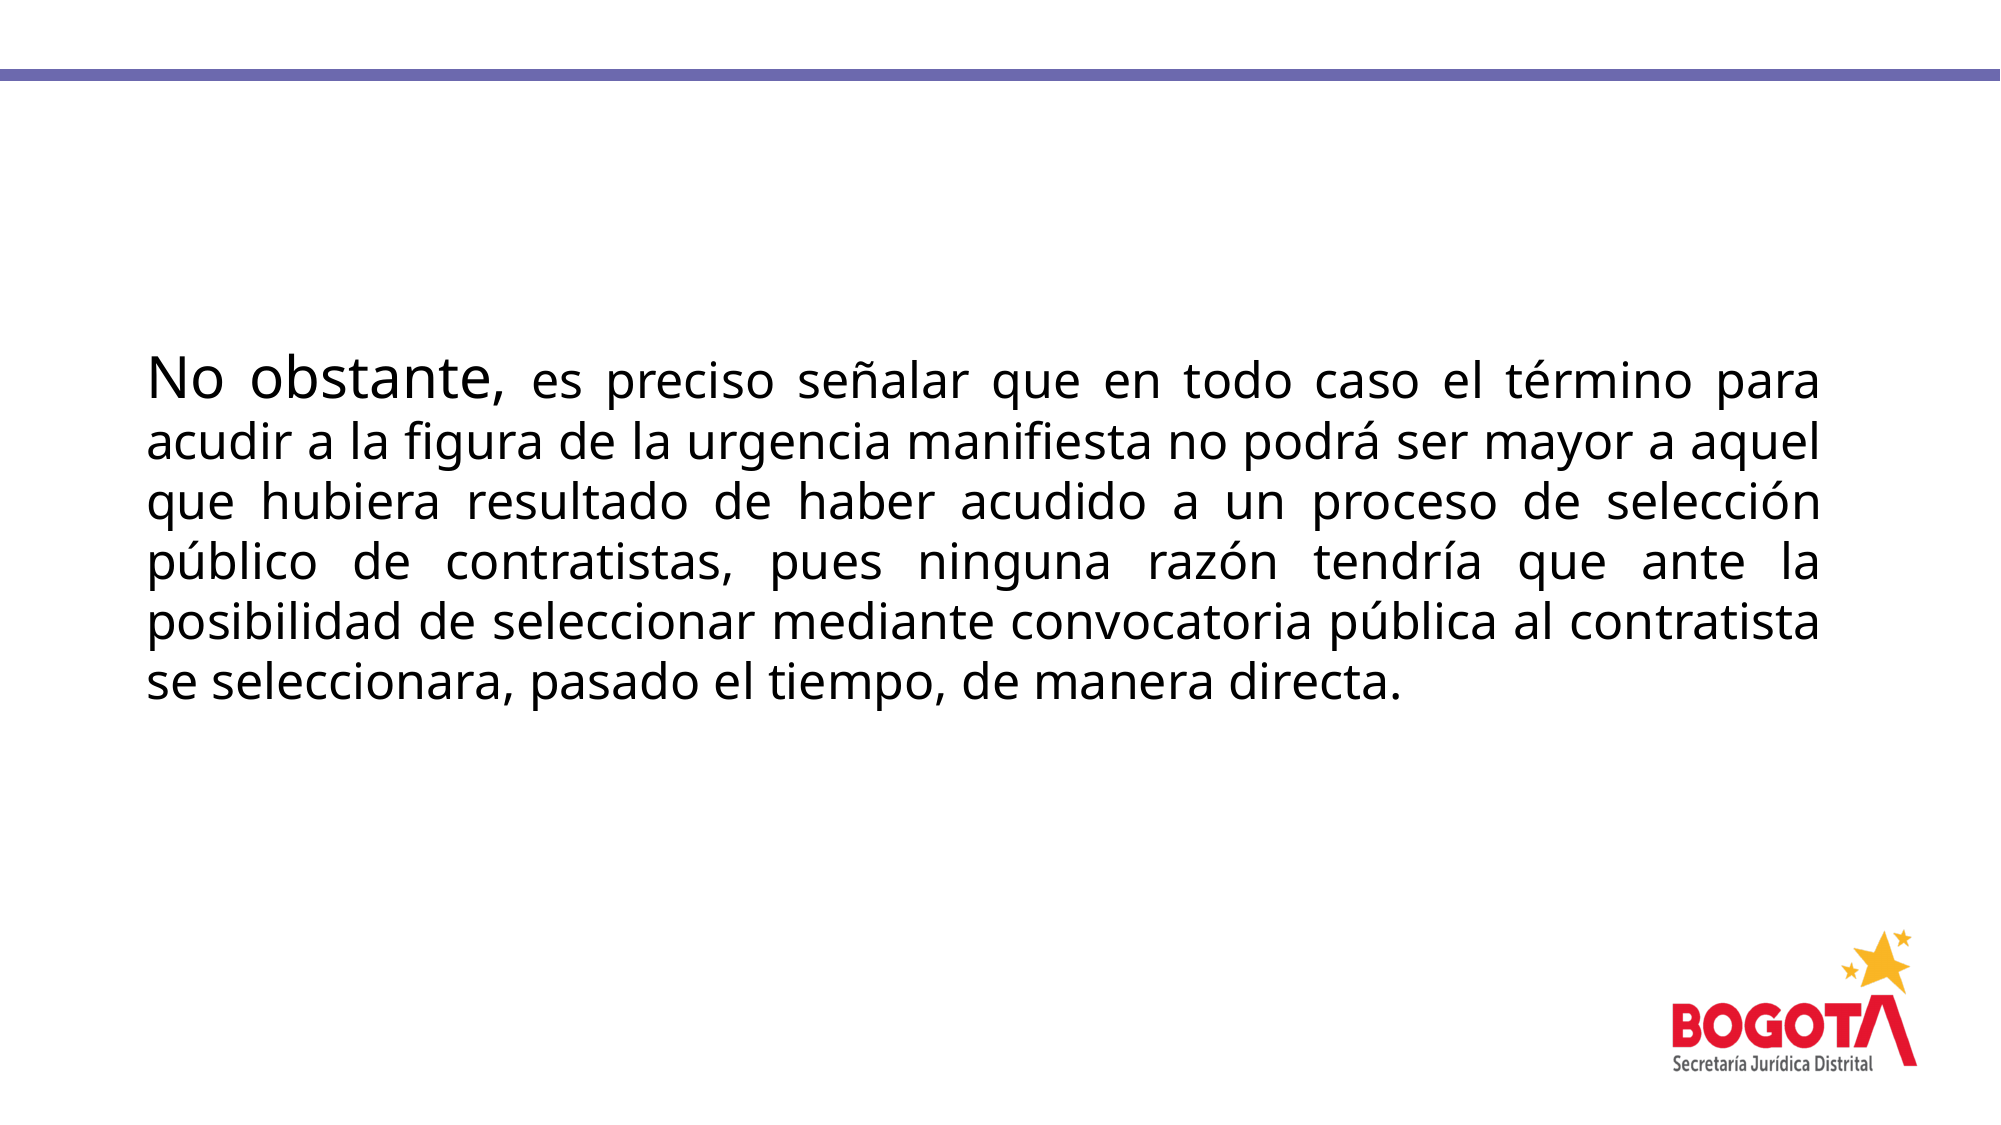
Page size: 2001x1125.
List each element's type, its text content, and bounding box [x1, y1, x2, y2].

picture [1650, 924, 1947, 1091]
text_box No obstante, es preciso señalar que en todo caso el término para acudir a la figura de la urgencia manifiesta no podrá ser mayor a aquel que hubiera resultado de haber acudido a un proceso de selección público de contratistas, pues ninguna razón tendría que ante la posibilidad de seleccionar mediante convocatoria pública al contratista se seleccionara, pasado el tiempo, de manera directa. [131, 332, 1838, 718]
